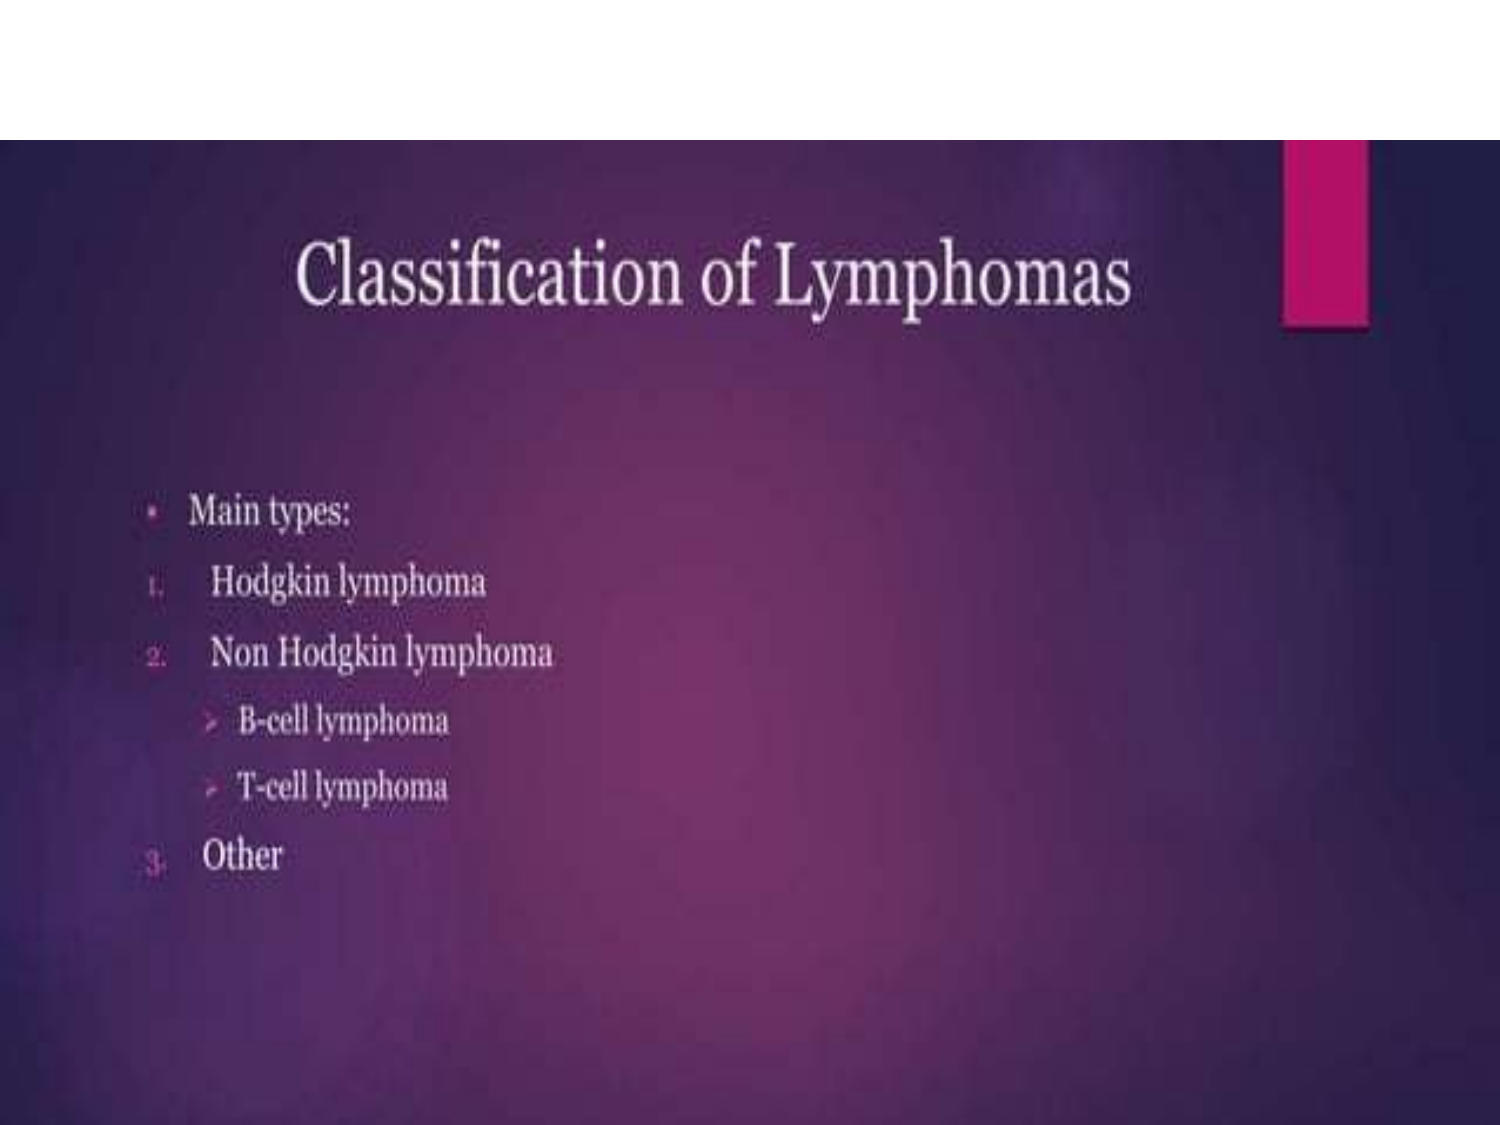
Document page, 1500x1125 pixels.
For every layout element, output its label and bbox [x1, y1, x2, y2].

picture [0, 139, 1500, 1125]
